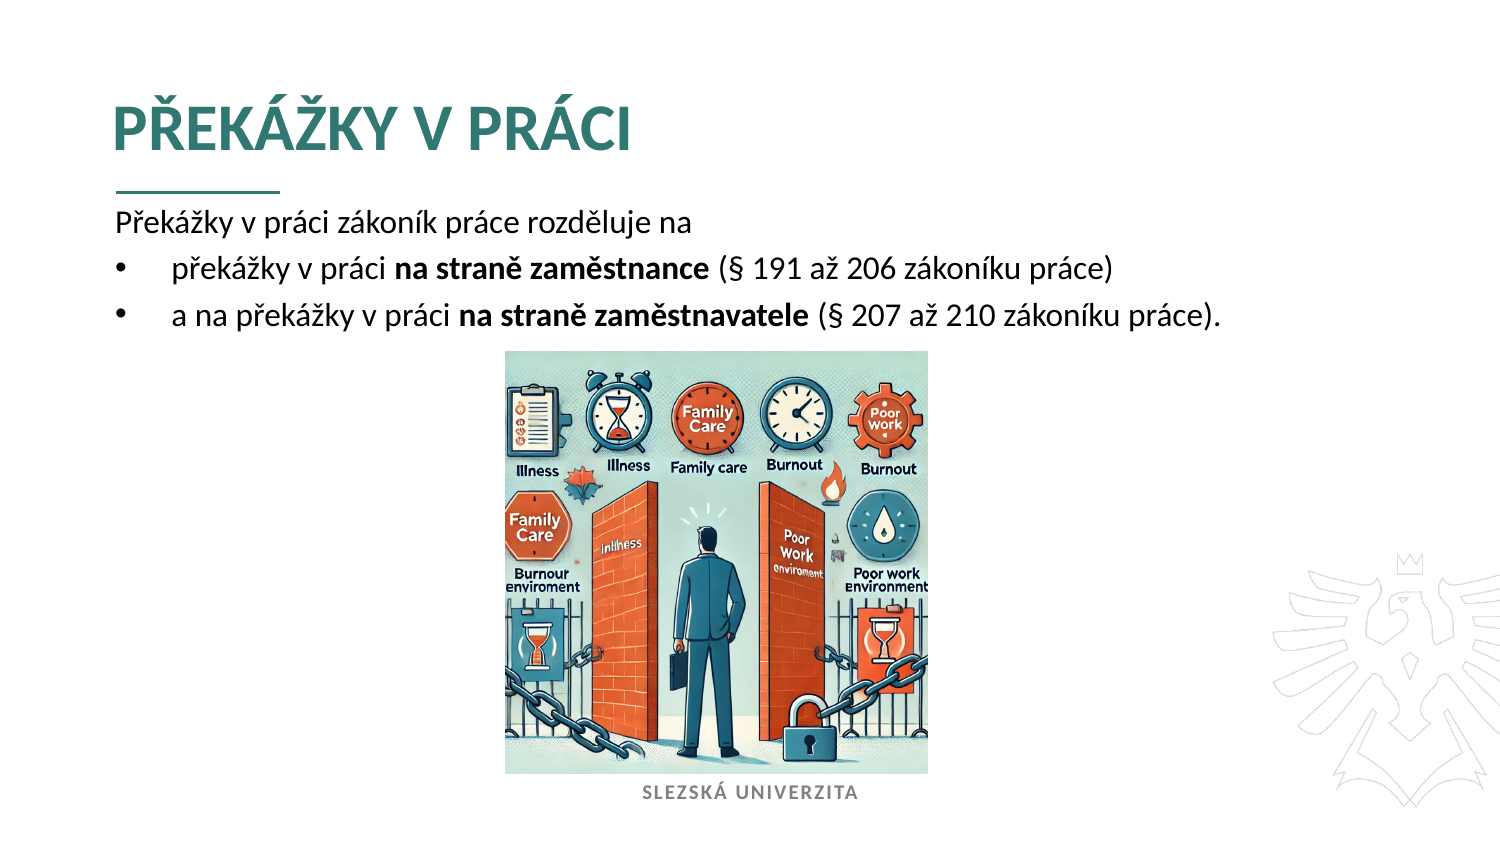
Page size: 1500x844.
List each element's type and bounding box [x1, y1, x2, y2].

picture [0, 0, 1500, 844]
text_box [623, 783, 877, 812]
